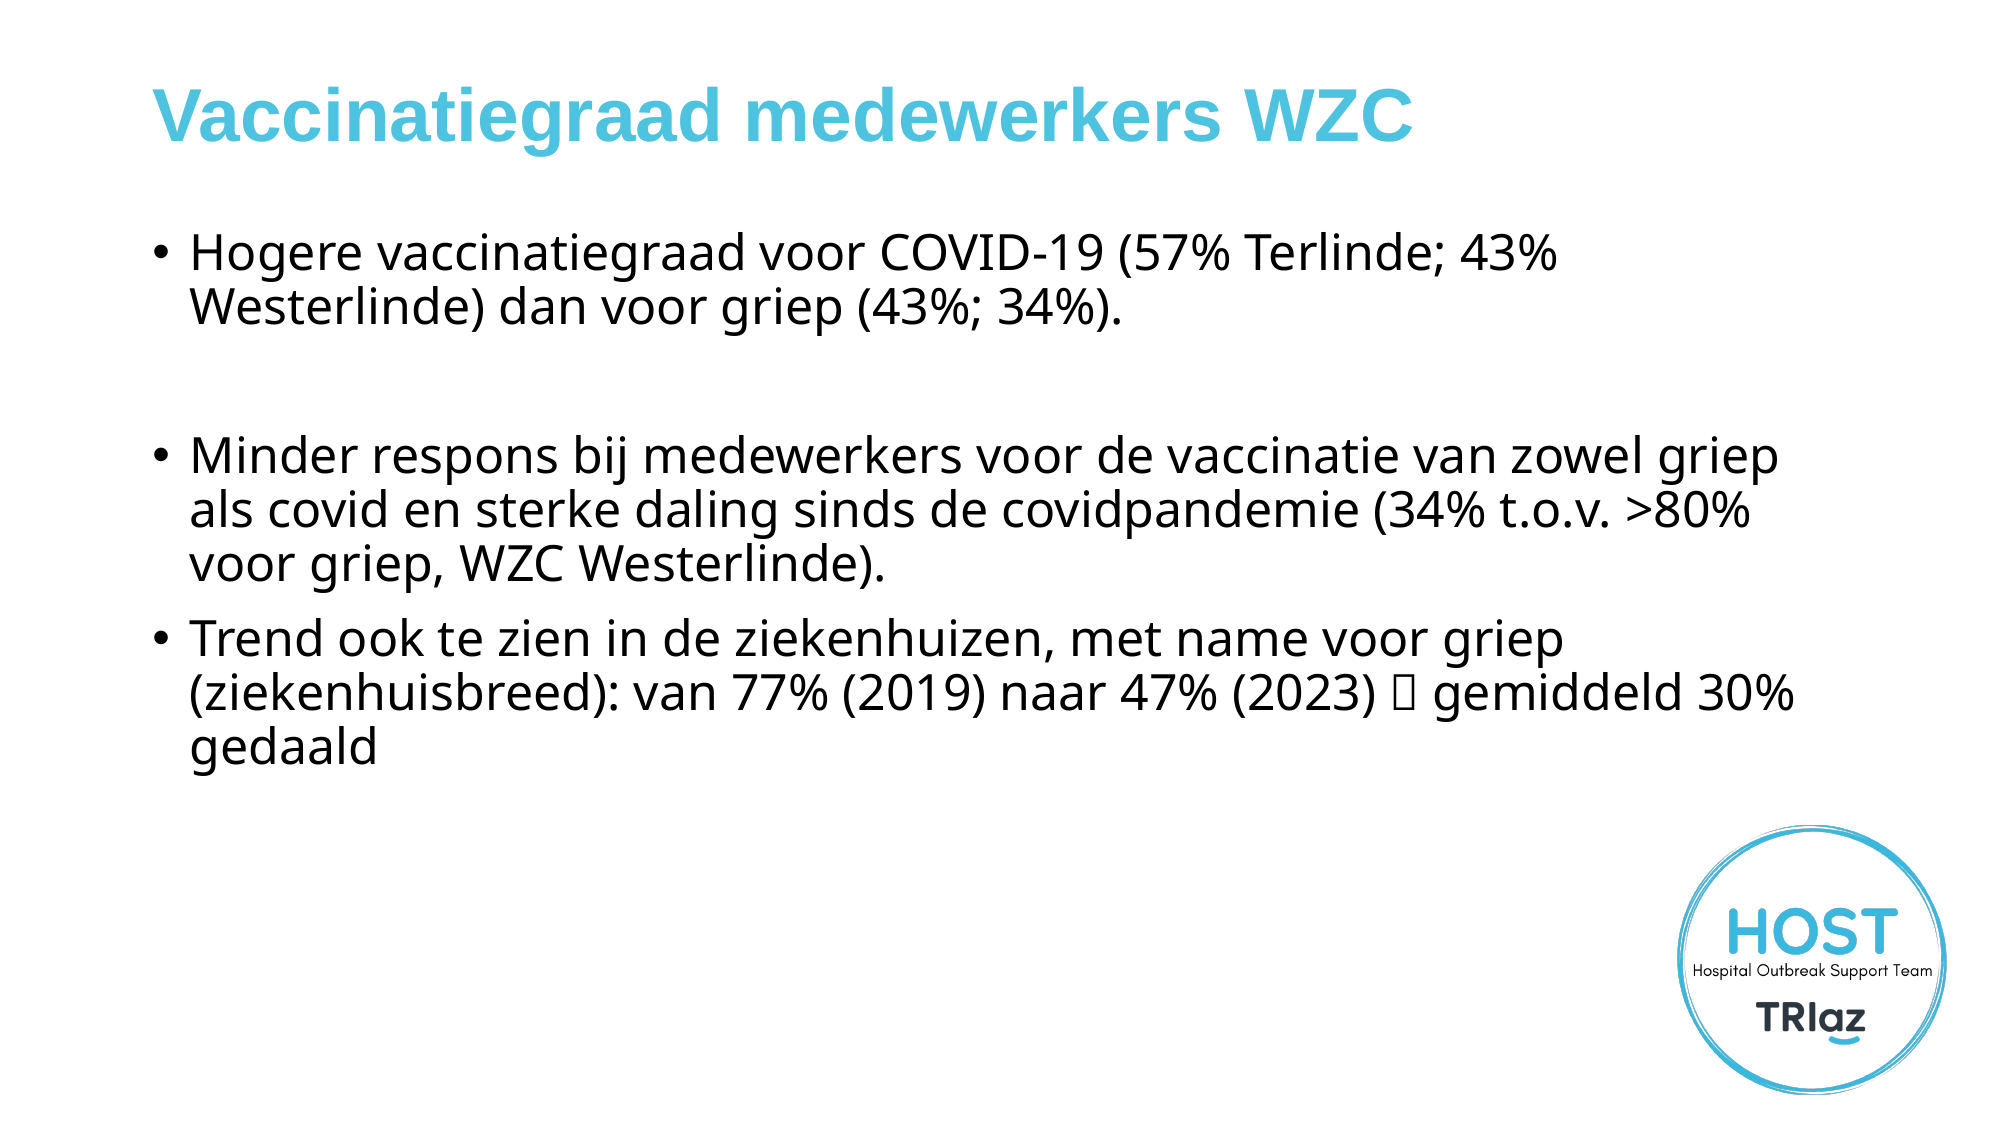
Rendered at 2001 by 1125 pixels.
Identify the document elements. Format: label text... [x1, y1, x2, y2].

list Hogere vaccinatiegraad voor COVID-19 (57% Terlinde; 43% Westerlinde) dan voor griep (43%; 34%). Minder respons bij medewerkers voor de vaccinatie van zowel griep als covid en sterke daling sinds de covidpandemie (34% t.o.v. >80% voor griep, WZC Westerlinde). Trend ook te zien in de ziekenhuizen, met name voor griep (ziekenhuisbreed): van 77% (2019) naar 47% (2023)  gemiddeld 30% gedaald [137, 219, 1856, 960]
title Vaccinatiegraad medewerkers WZC [137, 60, 1856, 166]
picture [1670, 818, 1954, 1102]
